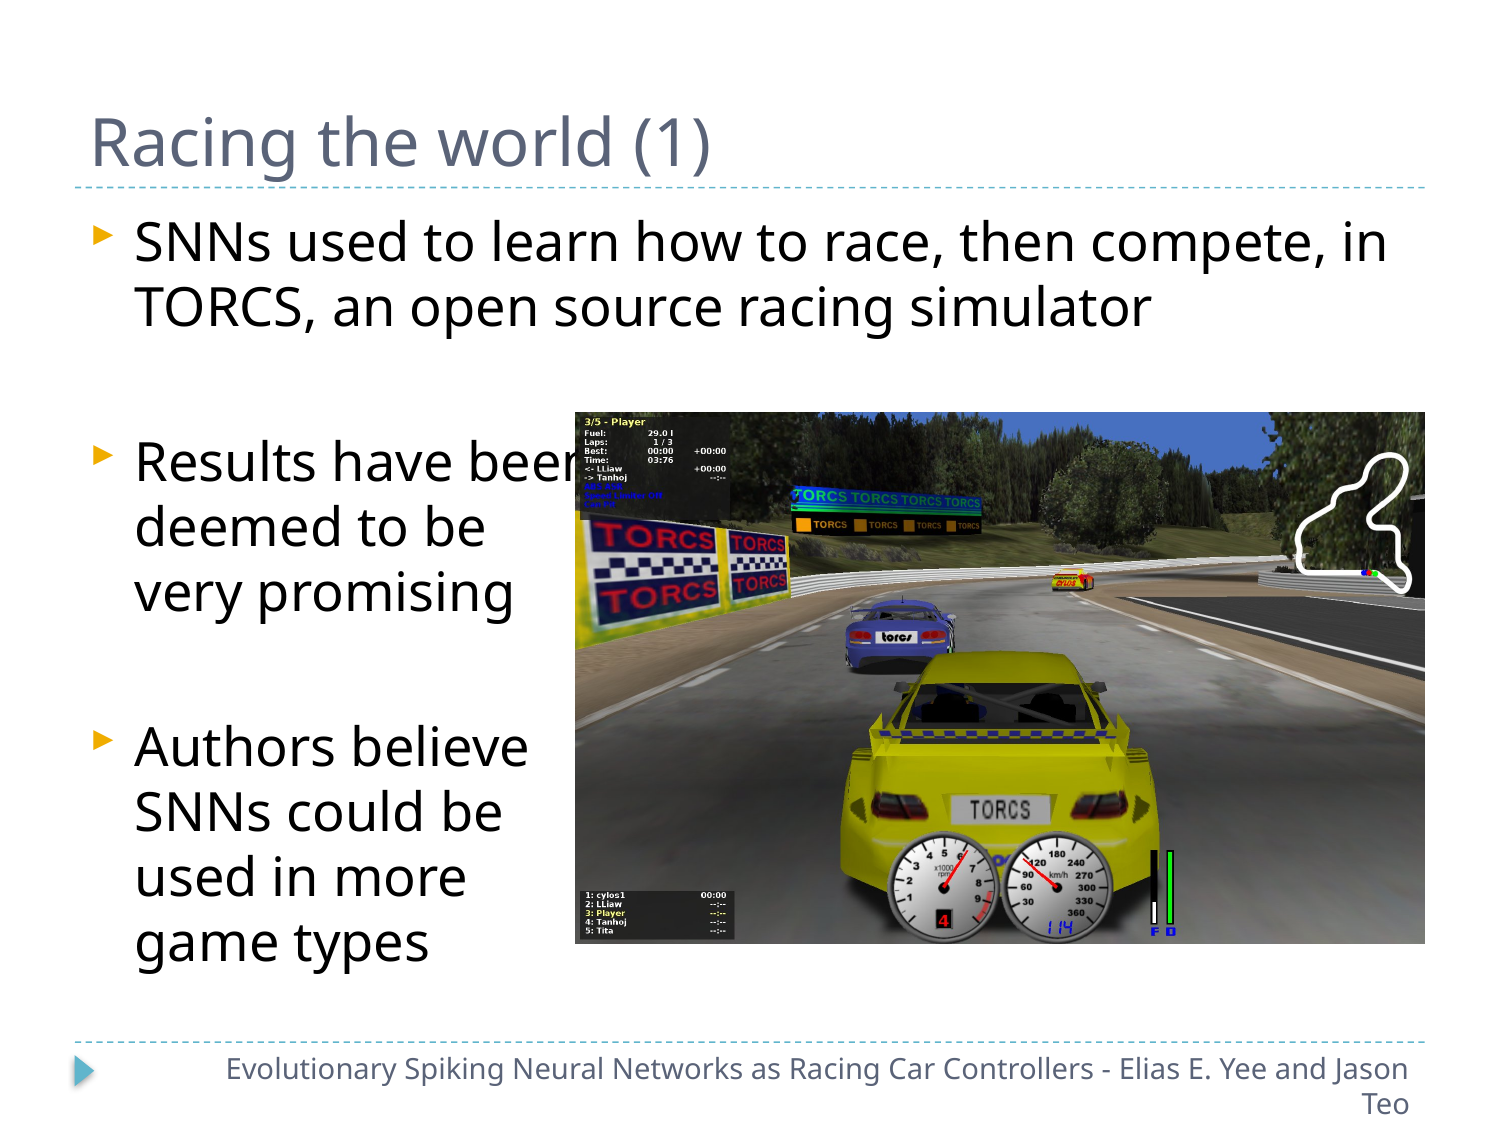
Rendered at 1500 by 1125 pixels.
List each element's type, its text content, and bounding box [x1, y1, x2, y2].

footer Evolutionary Spiking Neural Networks as Racing Car Controllers - Elias E. Yee and Jason Teo [162, 1042, 1425, 1103]
title Racing the world (1) [75, 24, 1425, 188]
picture [574, 412, 1426, 944]
list SNNs used to learn how to race, then compete, in TORCS, an open source racing simulator Results have been deemed to be very promising Authors believe SNNs could be used in more game types [75, 200, 1425, 1010]
